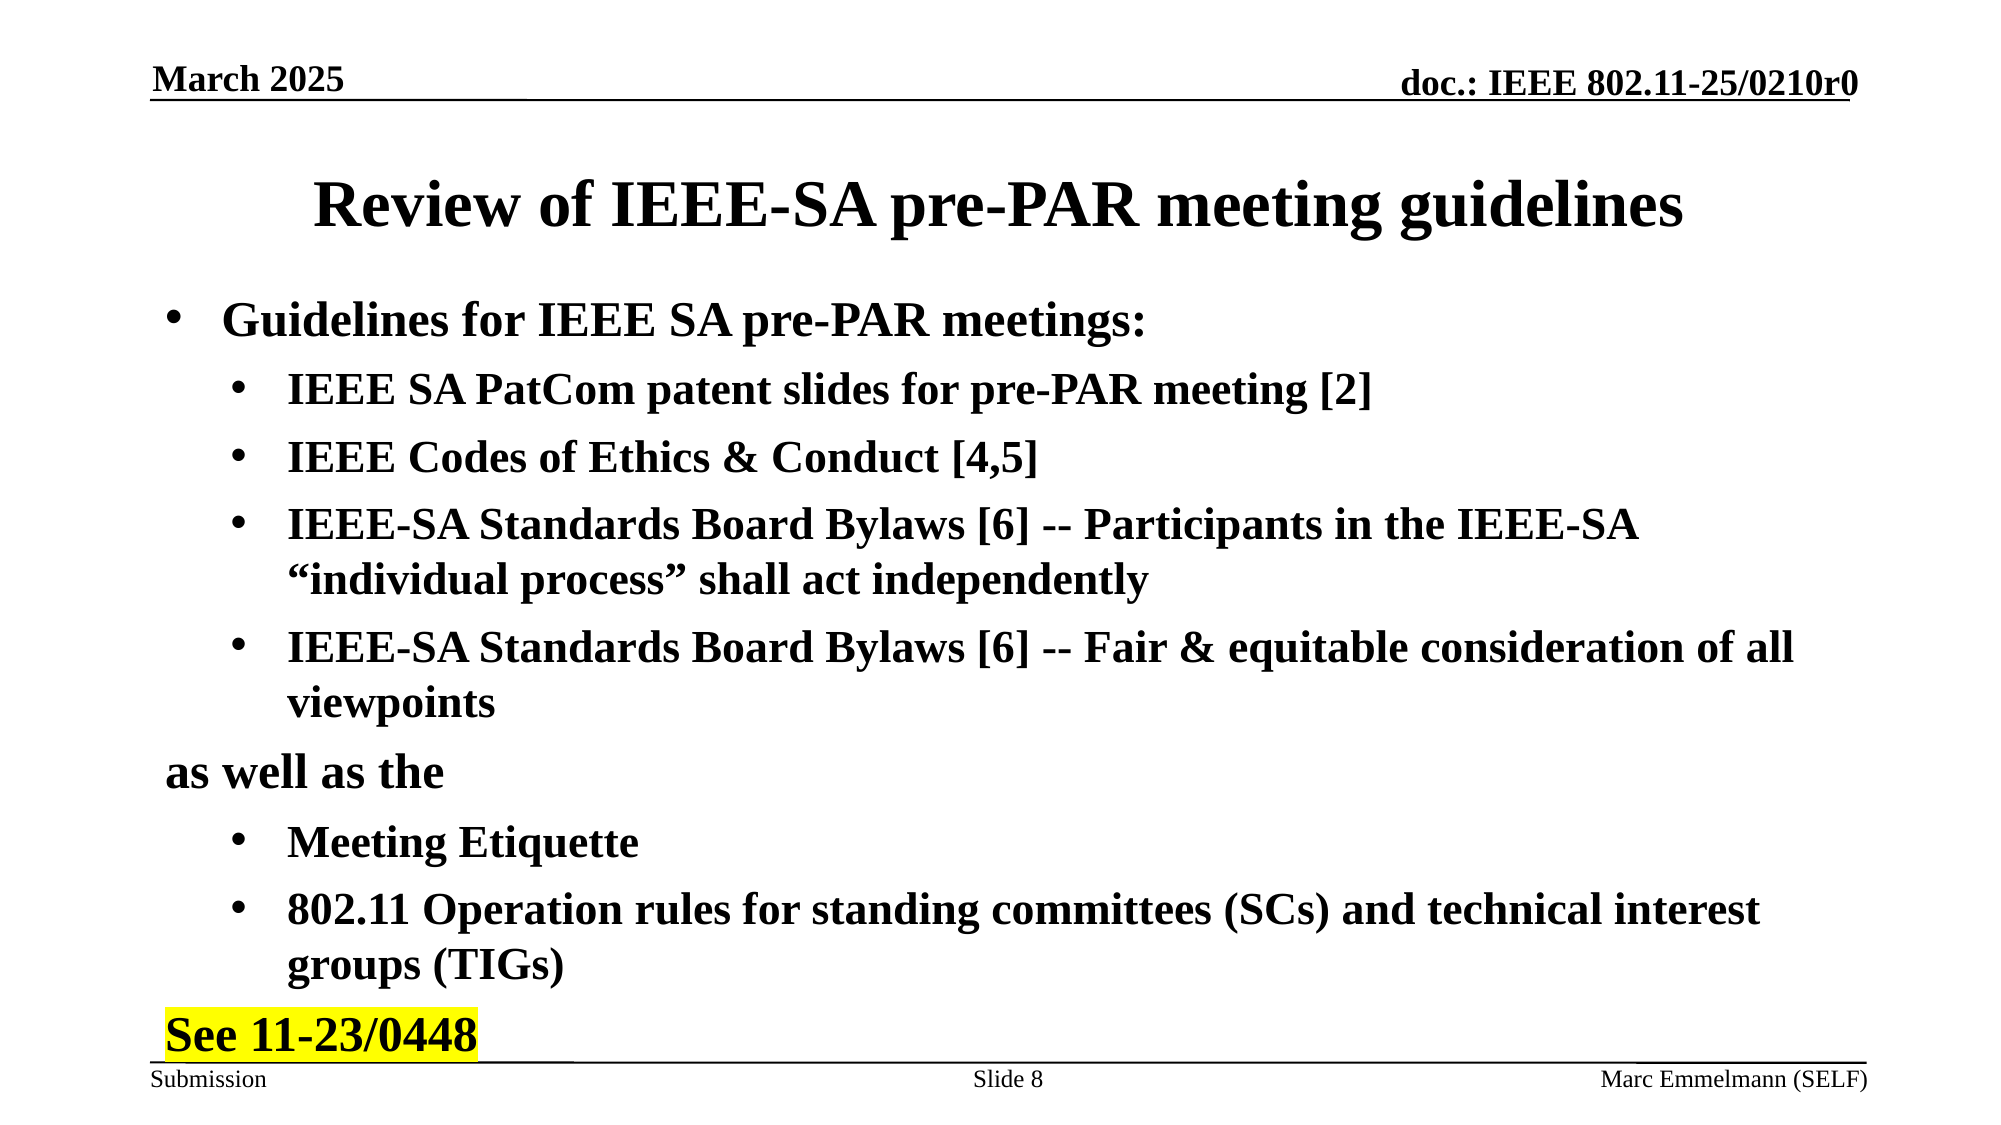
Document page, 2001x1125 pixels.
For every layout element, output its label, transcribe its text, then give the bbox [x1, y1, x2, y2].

slide_number Slide 8 [950, 1061, 1067, 1123]
footer Marc Emmelmann (SELF) [1171, 1061, 1869, 1093]
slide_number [152, 54, 563, 100]
title Review of IEEE-SA pre-PAR meeting guidelines [149, 112, 1850, 278]
list Guidelines for IEEE SA pre-PAR meetings: IEEE SA PatCom patent slides for pre-PAR meeting [2] IEEE Codes of Ethics & Conduct [4,5] IEEE-SA Standards Board Bylaws [6] -- Participants in the IEEE-SA “individual process” shall act independently IEEE-SA Standards Board Bylaws [6] -- Fair & equitable consideration of all viewpoints as well as the Meeting Etiquette 802.11 Operation rules for standing committees (SCs) and technical interest groups (TIGs) See 11-23/0448 [149, 278, 1850, 954]
